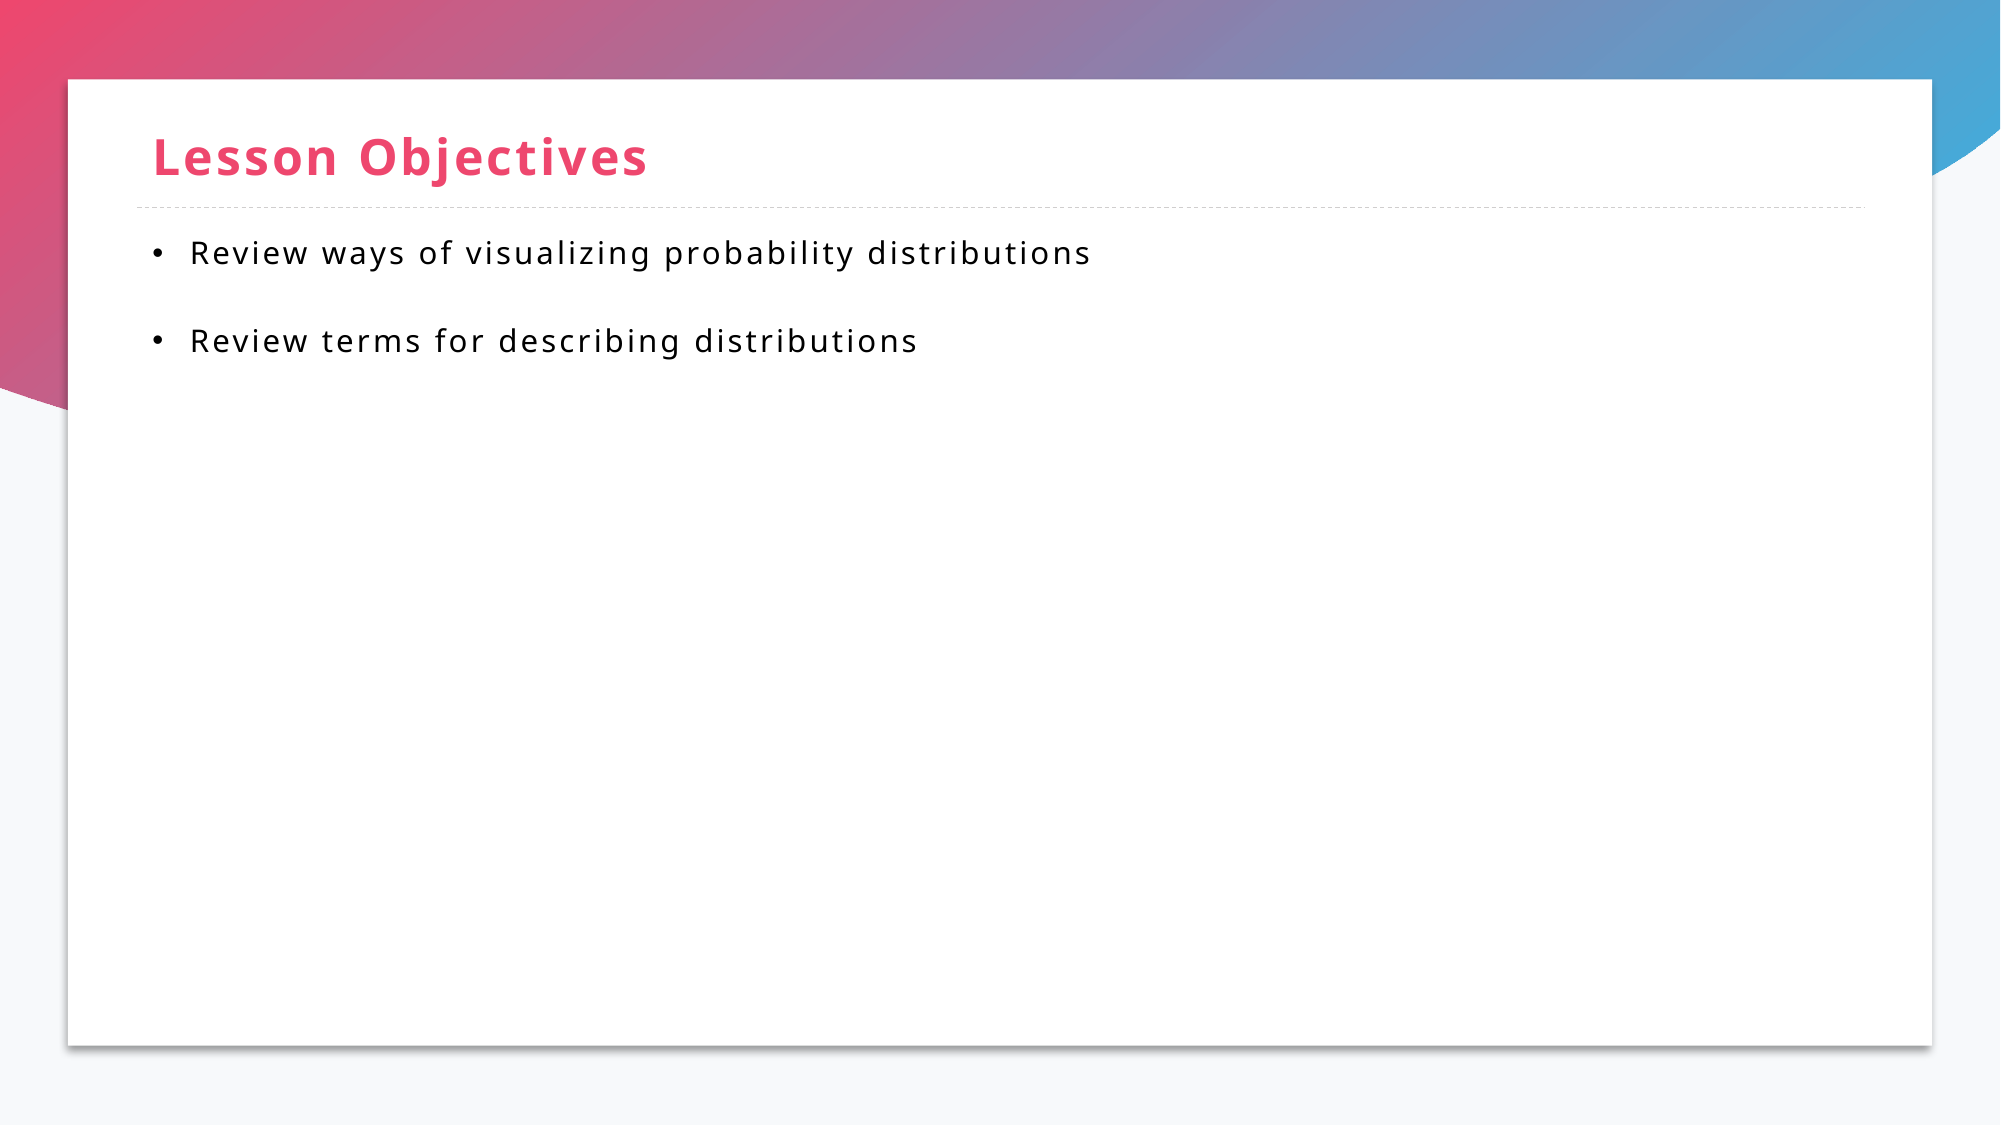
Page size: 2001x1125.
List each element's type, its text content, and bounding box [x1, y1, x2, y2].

list Review ways of visualizing probability distributions Review terms for describing distributions [137, 207, 1864, 1014]
title Lesson Objectives [137, 111, 1863, 208]
